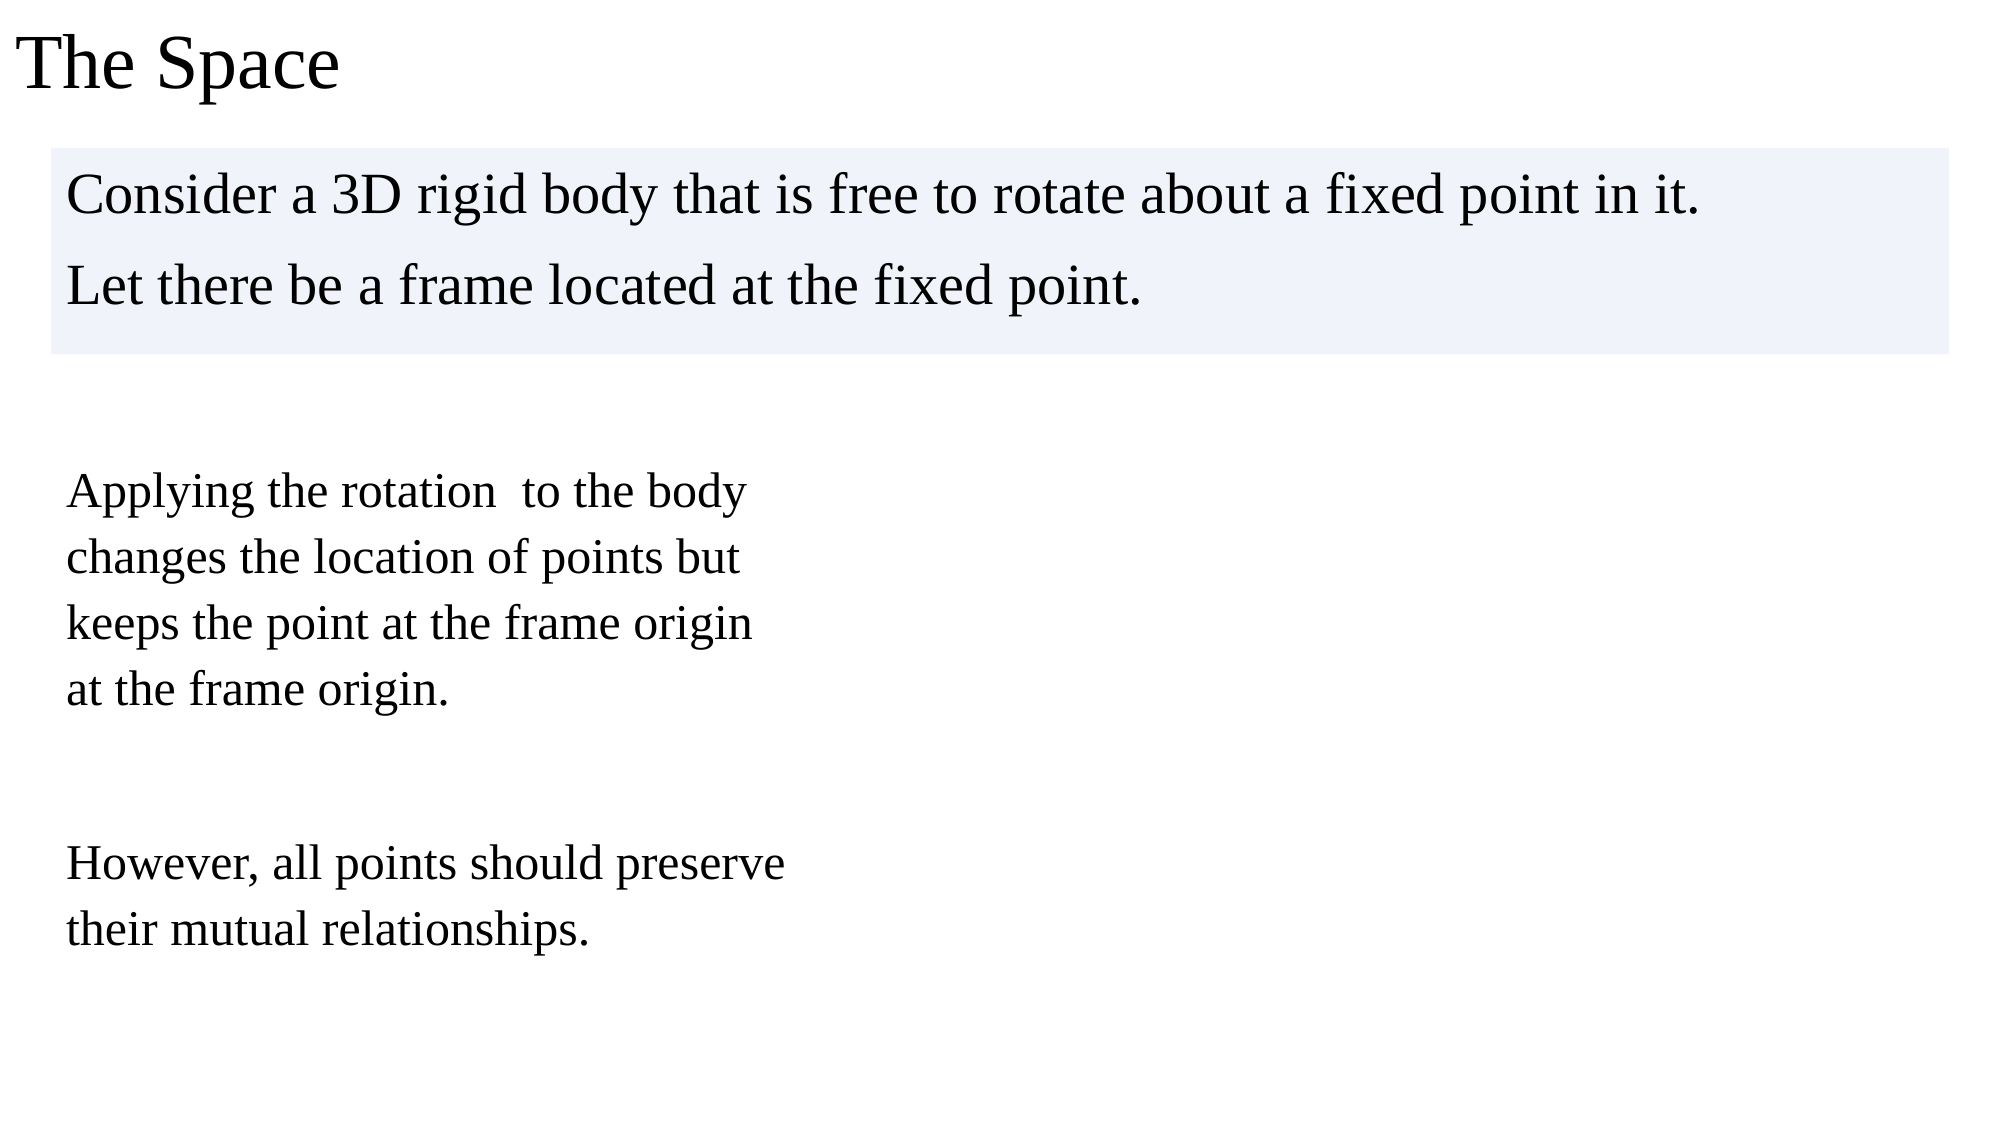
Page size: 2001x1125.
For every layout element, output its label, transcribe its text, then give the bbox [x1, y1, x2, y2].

list Consider a 3D rigid body that is free to rotate about a fixed point in it. Let there be a frame located at the fixed point. [51, 147, 1949, 355]
